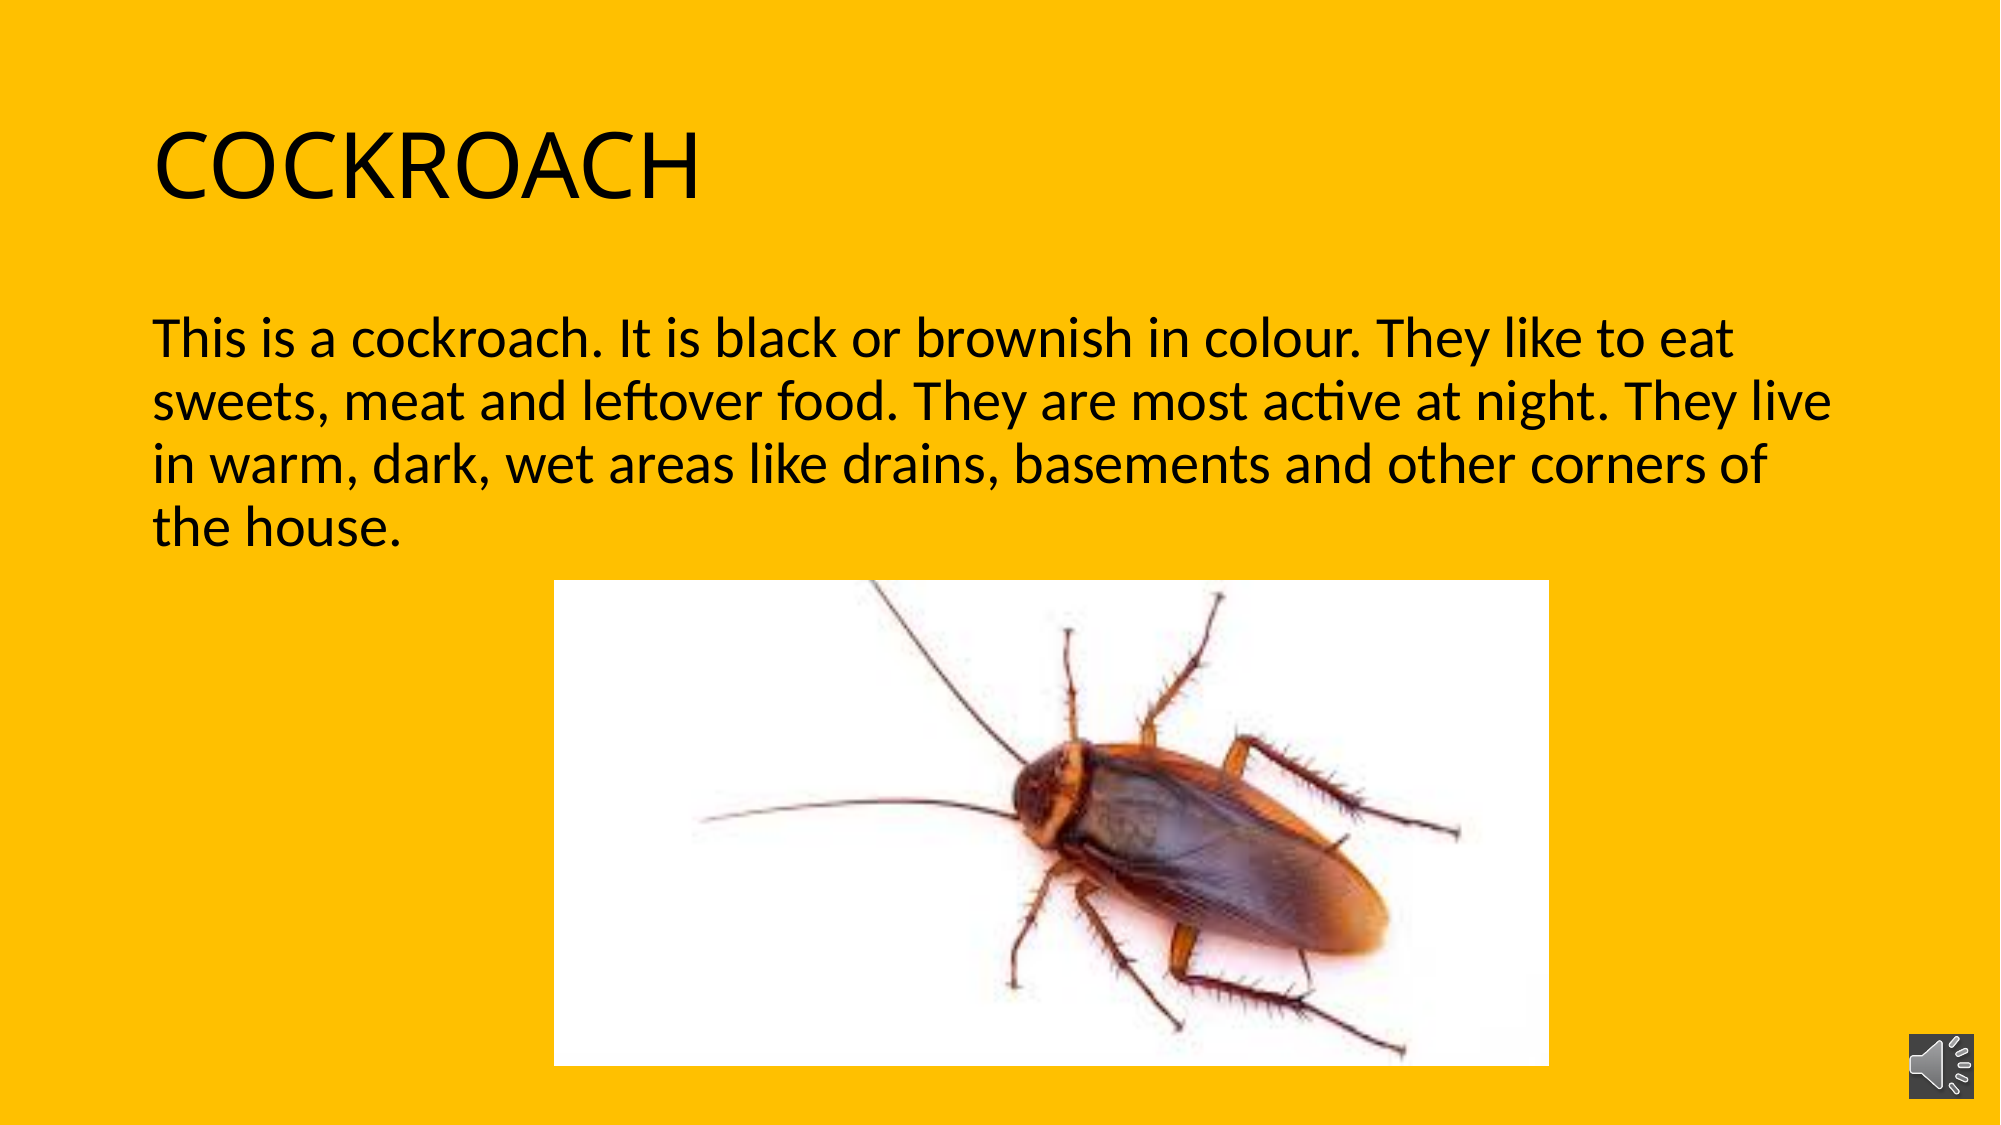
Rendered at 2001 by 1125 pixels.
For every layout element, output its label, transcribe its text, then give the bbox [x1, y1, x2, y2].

picture [554, 580, 1549, 1066]
title COCKROACH [137, 59, 1863, 278]
picture [1908, 1033, 1975, 1100]
list This is a cockroach. It is black or brownish in colour. They like to eat sweets, meat and leftover food. They are most active at night. They live in warm, dark, wet areas like drains, basements and other corners of the house. [137, 299, 1863, 1014]
